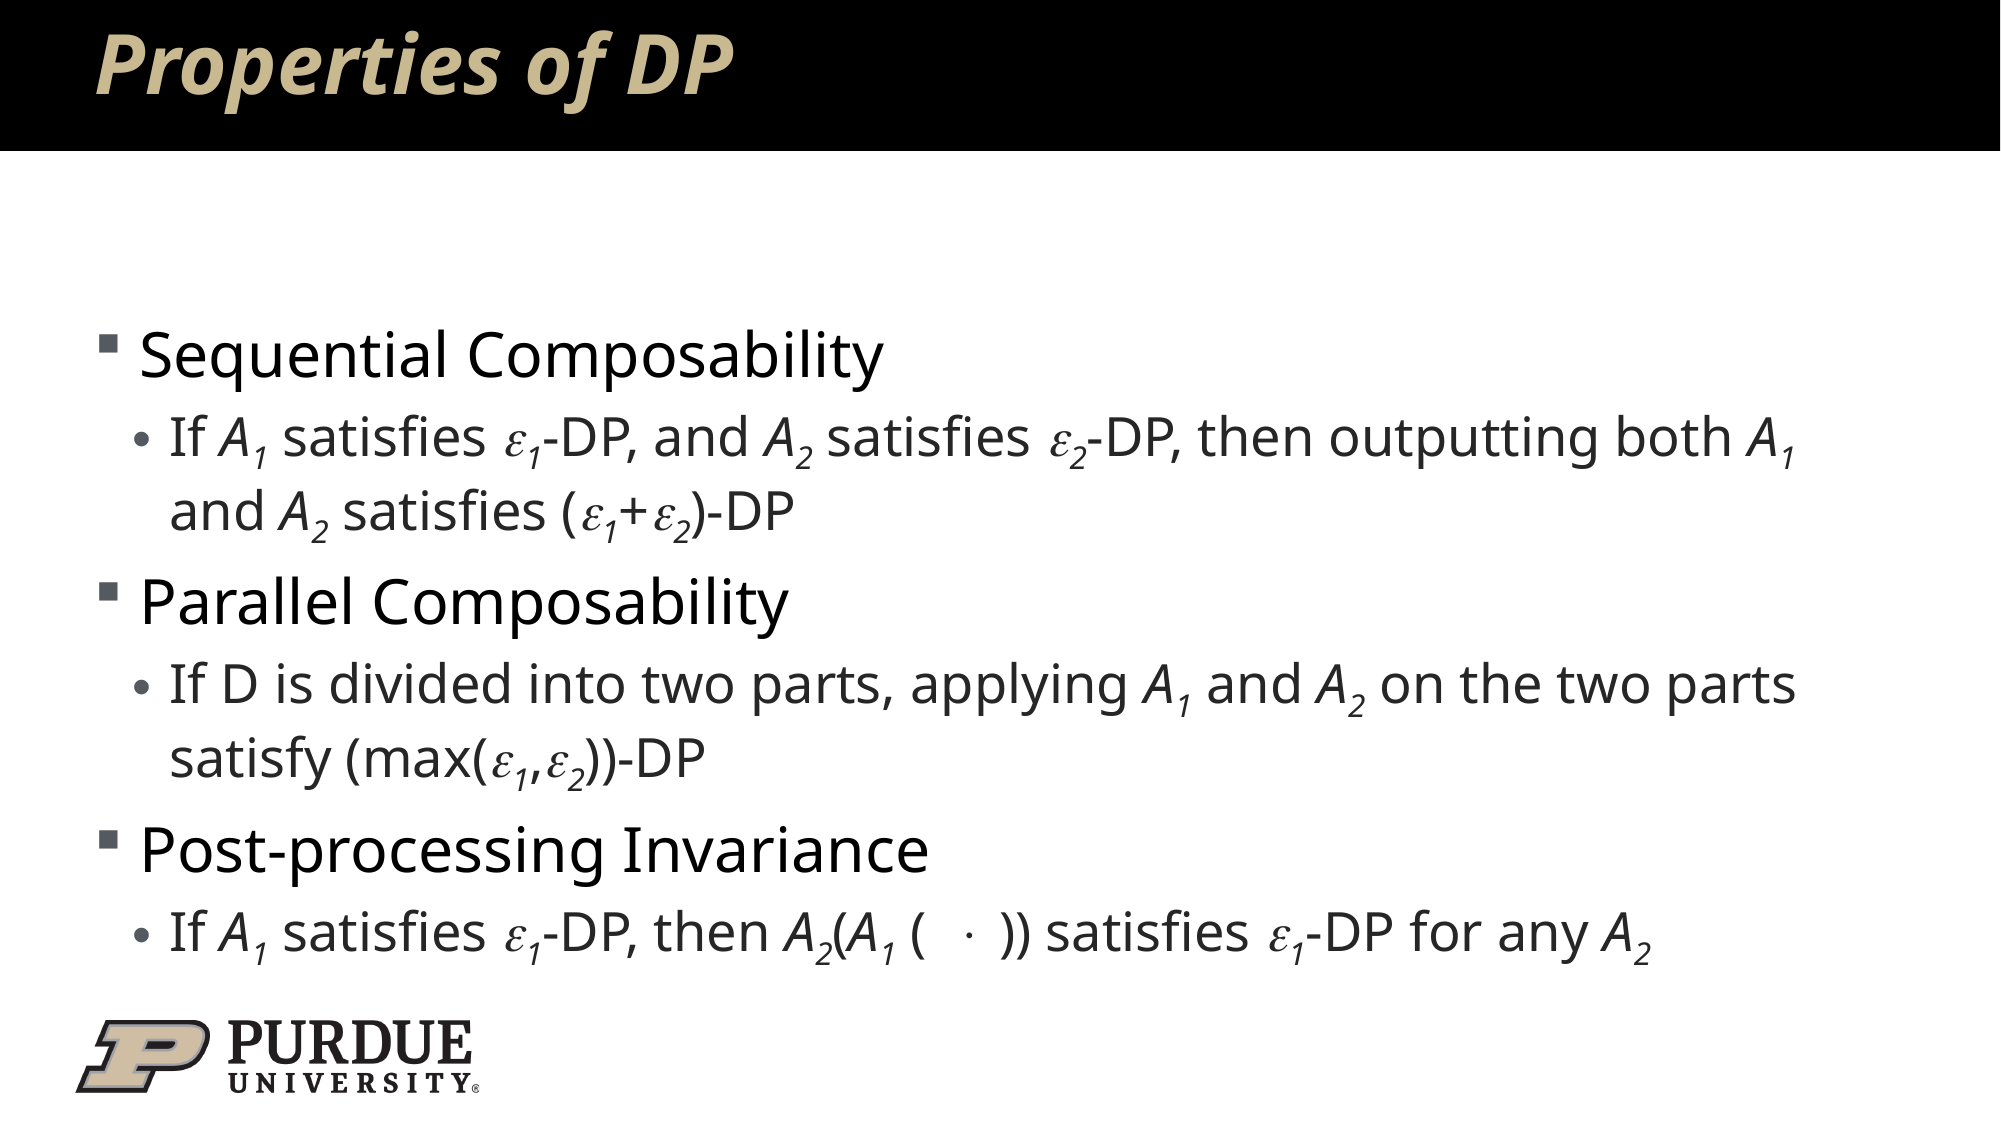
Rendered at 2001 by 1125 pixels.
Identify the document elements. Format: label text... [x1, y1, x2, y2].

title Properties of DP [92, 19, 1908, 131]
list Sequential Composability If A1 satisfies 1-DP, and A2 satisfies 2-DP, then outputting both A1 and A2 satisfies (1+2)-DP Parallel Composability If D is divided into two parts, applying A1 and A2 on the two parts satisfy (max(1,2))-DP Post-processing Invariance If A1 satisfies 1-DP, then A2(A1 ( )) satisfies 1-DP for any A2 [94, 314, 1906, 962]
